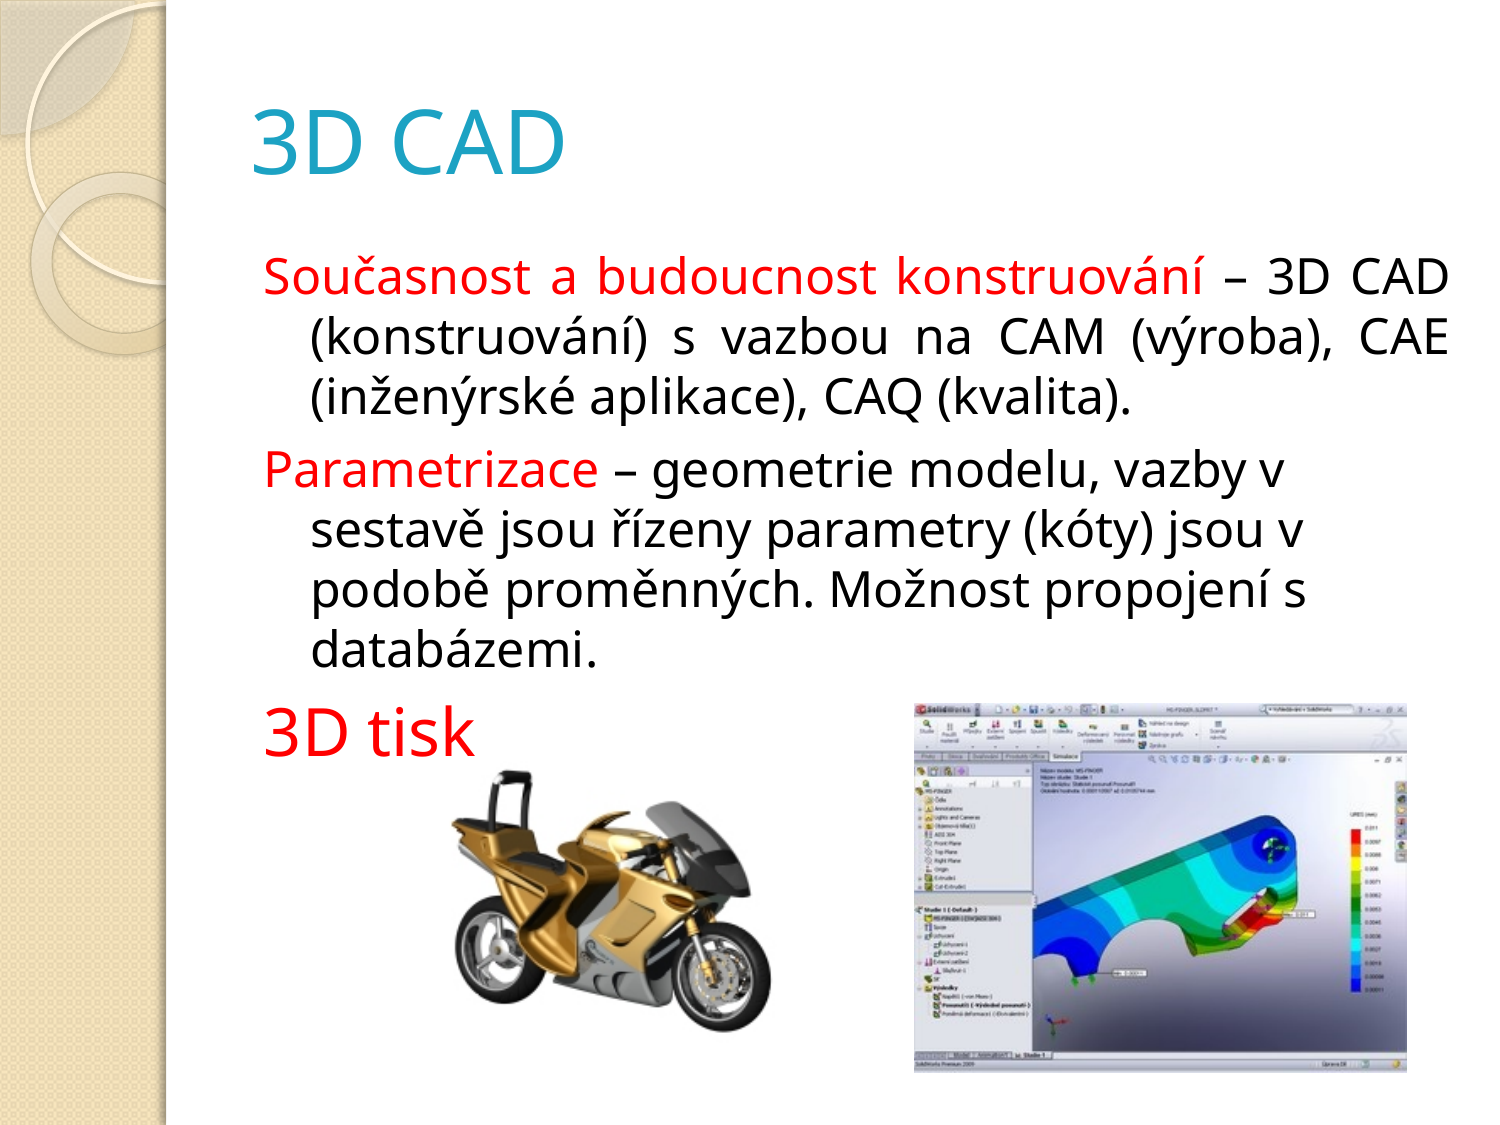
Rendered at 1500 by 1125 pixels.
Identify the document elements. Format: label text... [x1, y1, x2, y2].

list Současnost a budoucnost konstruování – 3D CAD (konstruování) s vazbou na CAM (výroba), CAE (inženýrské aplikace), CAQ (kvalita). Parametrizace – geometrie modelu, vazby v sestavě jsou řízeny parametry (kóty) jsou v podobě proměnných. Možnost propojení s databázemi. 3D tisk [235, 237, 1466, 1025]
title 3D CAD [235, 45, 1466, 233]
picture [398, 761, 820, 1044]
picture [913, 702, 1407, 1073]
